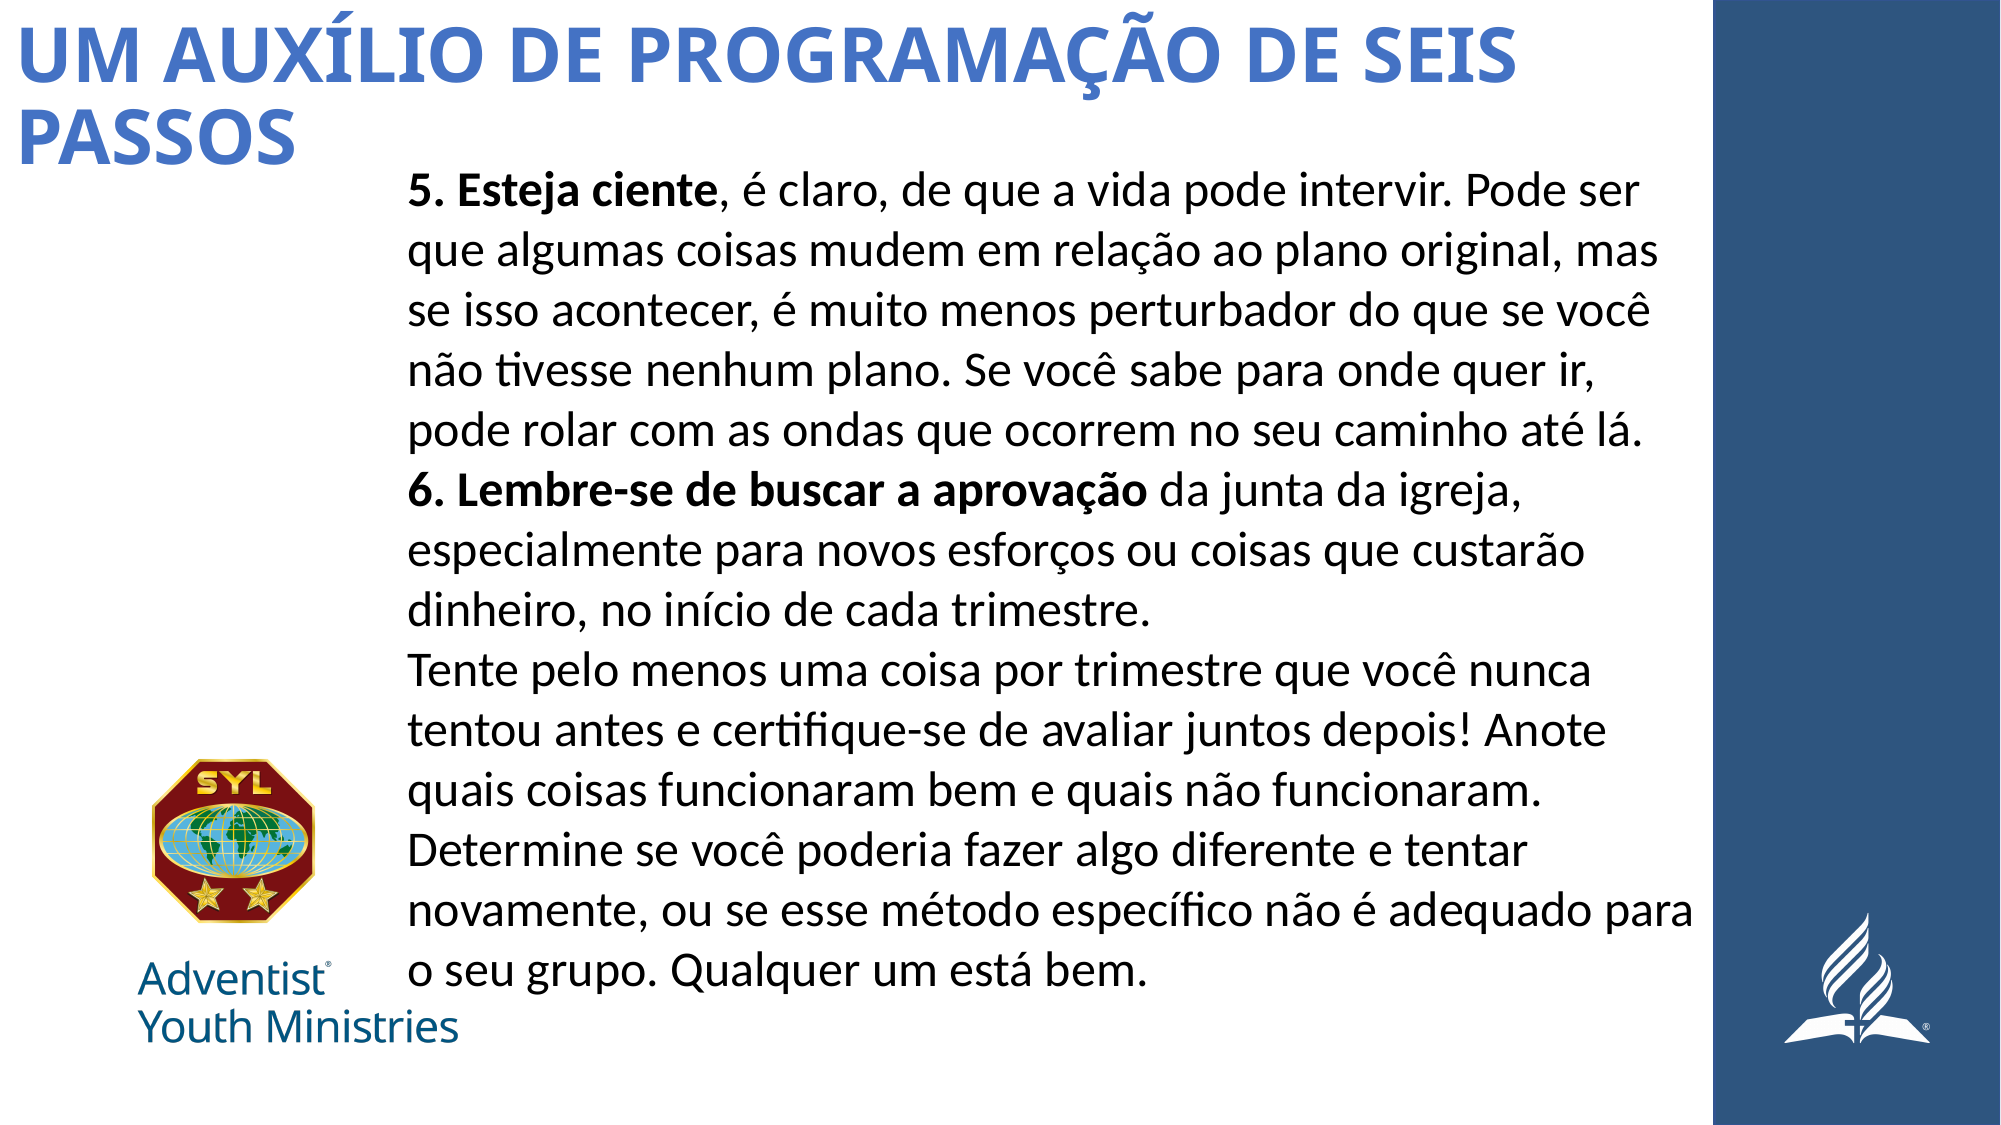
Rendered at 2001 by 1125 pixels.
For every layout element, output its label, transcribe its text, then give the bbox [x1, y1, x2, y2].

title UM AUXÍLIO DE PROGRAMAÇÃO DE SEIS PASSOS [0, 8, 1712, 190]
picture [109, 730, 489, 1064]
picture [1771, 892, 1943, 1064]
text_box 5. Esteja ciente, é claro, de que a vida pode intervir. Pode ser que algumas coisas mudem em relação ao plano original, mas se isso acontecer, é muito menos perturbador do que se você não tivesse nenhum plano. Se você sabe para onde quer ir, pode rolar com as ondas que ocorrem no seu caminho até lá. 6. Lembre-se de buscar a aprovação da junta da igreja, especialmente para novos esforços ou coisas que custarão dinheiro, no início de cada trimestre. Tente pelo menos uma coisa por trimestre que você nunca tentou antes e certifique-se de avaliar juntos depois! Anote quais coisas funcionaram bem e quais não funcionaram. Determine se você poderia fazer algo diferente e tentar novamente, ou se esse método específico não é adequado para o seu grupo. Qualquer um está bem. [392, 149, 1712, 1004]
